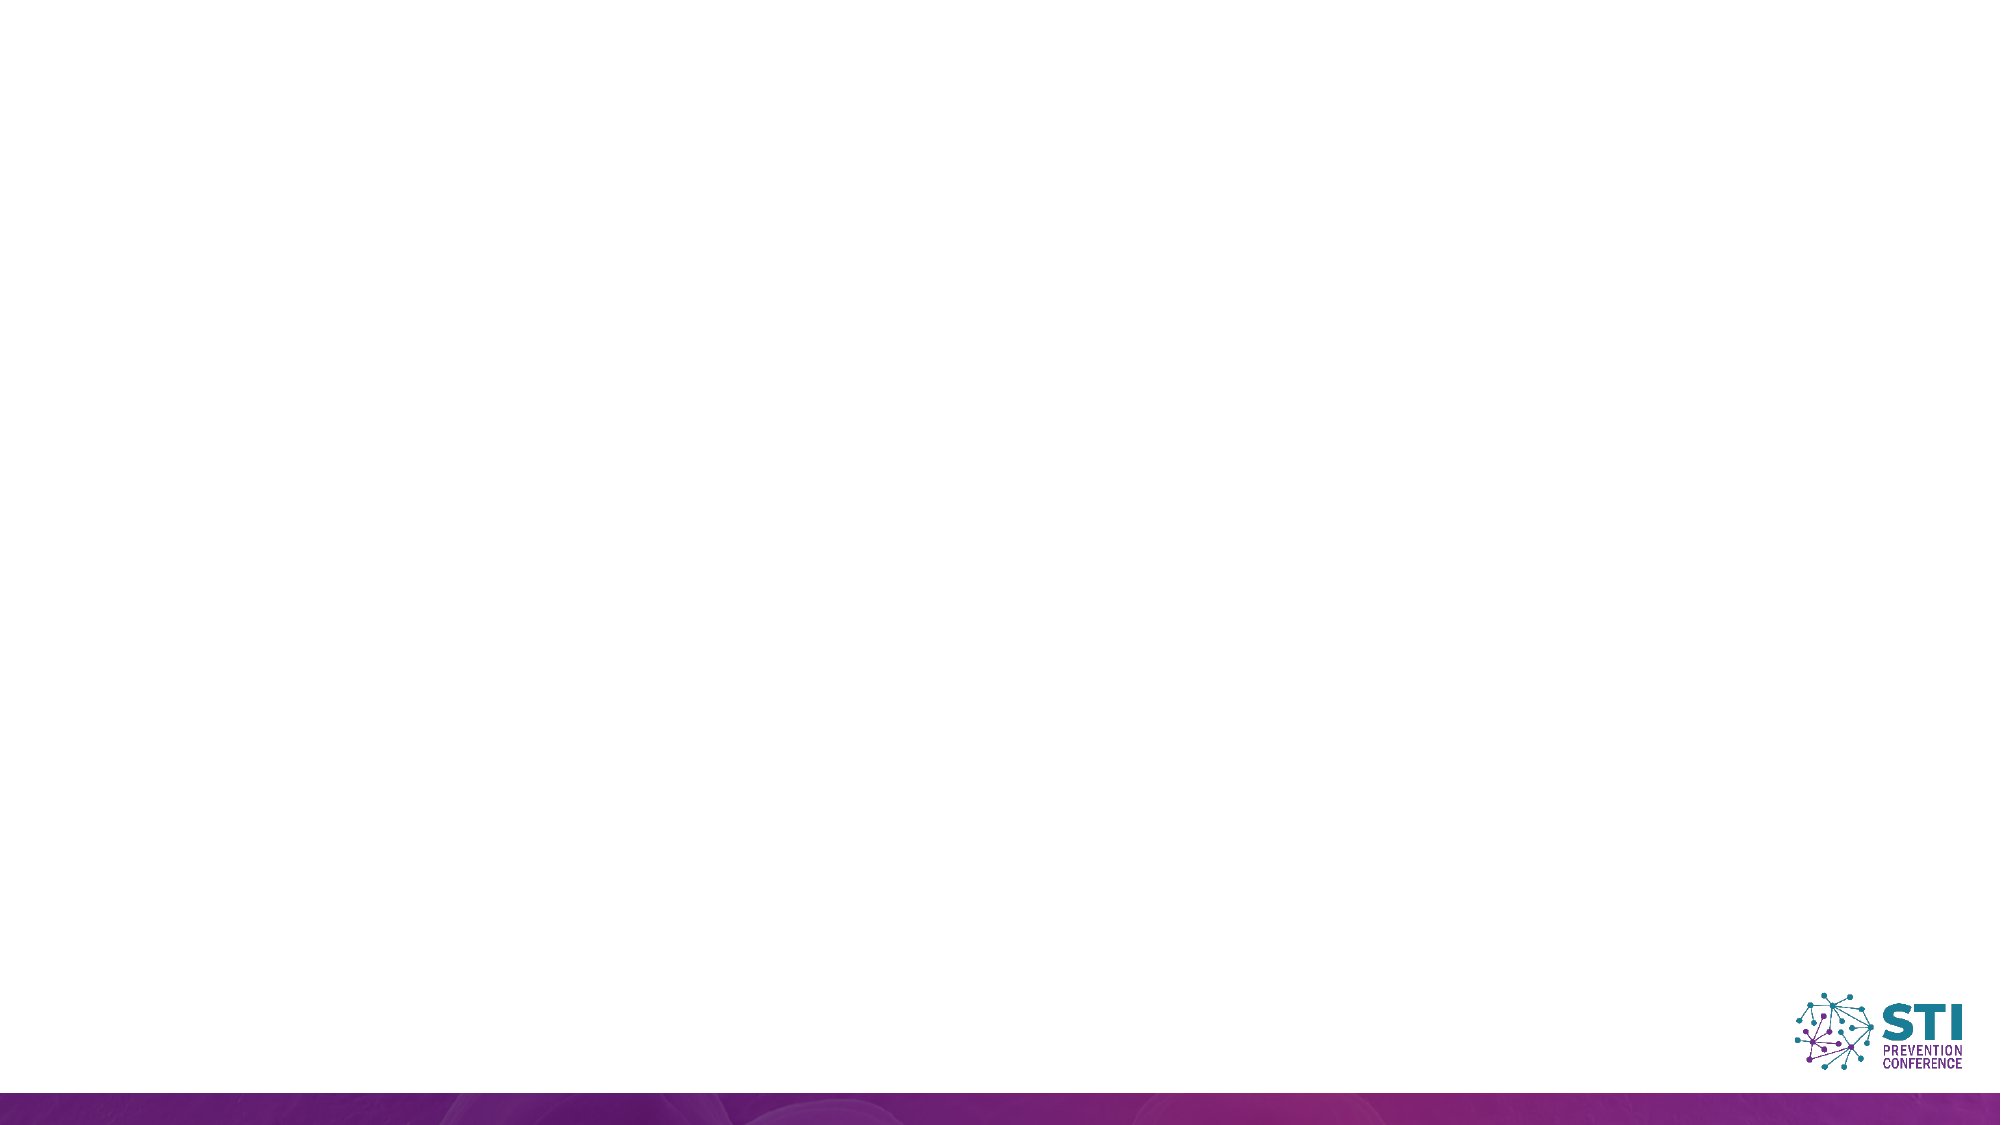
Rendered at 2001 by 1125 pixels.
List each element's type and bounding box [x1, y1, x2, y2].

picture [0, 1093, 2000, 1125]
picture [1783, 981, 1978, 1084]
